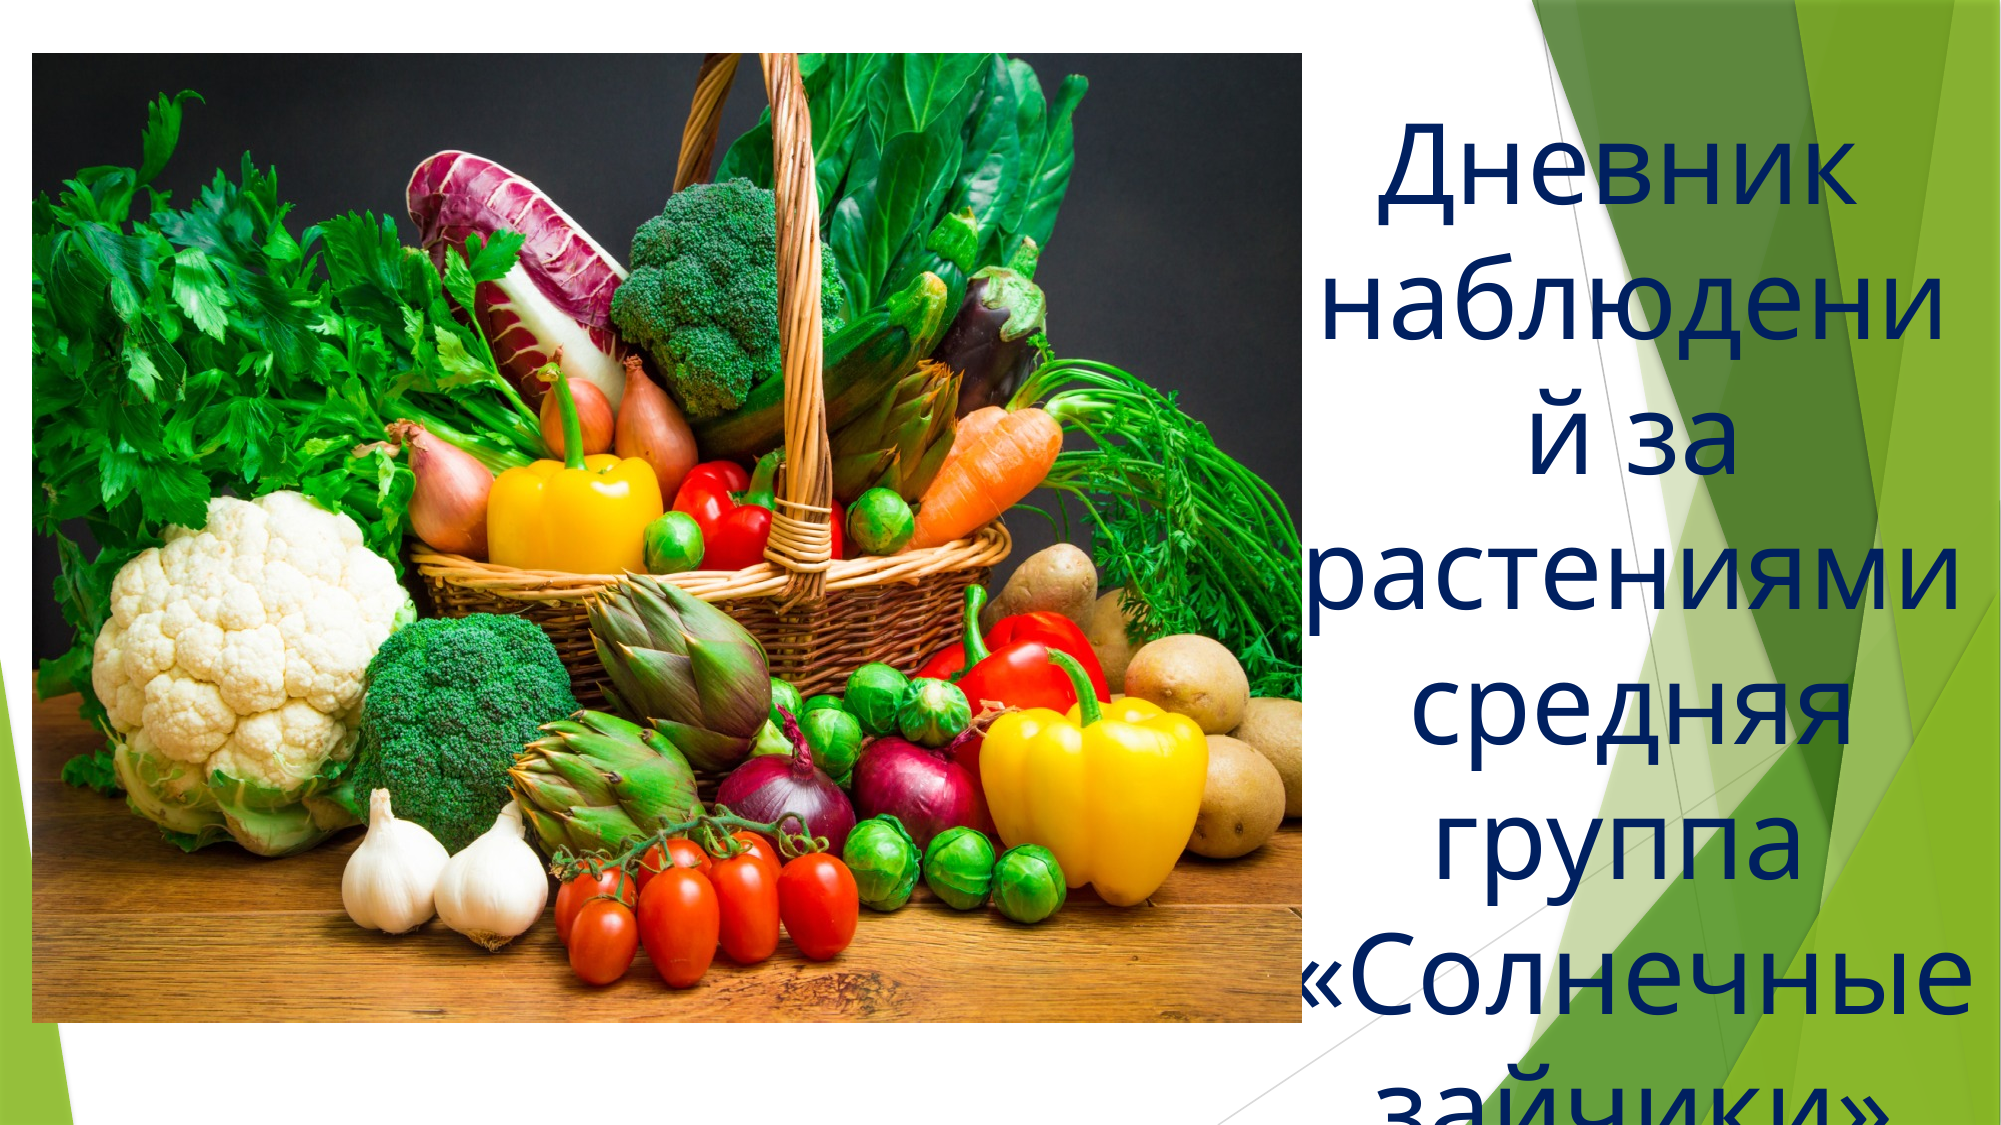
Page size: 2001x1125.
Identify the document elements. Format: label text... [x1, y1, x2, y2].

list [31, 52, 1302, 1023]
title Дневник наблюдений за растениями средняя группа «Солнечные зайчики» 2018г. [1266, 84, 2000, 1083]
